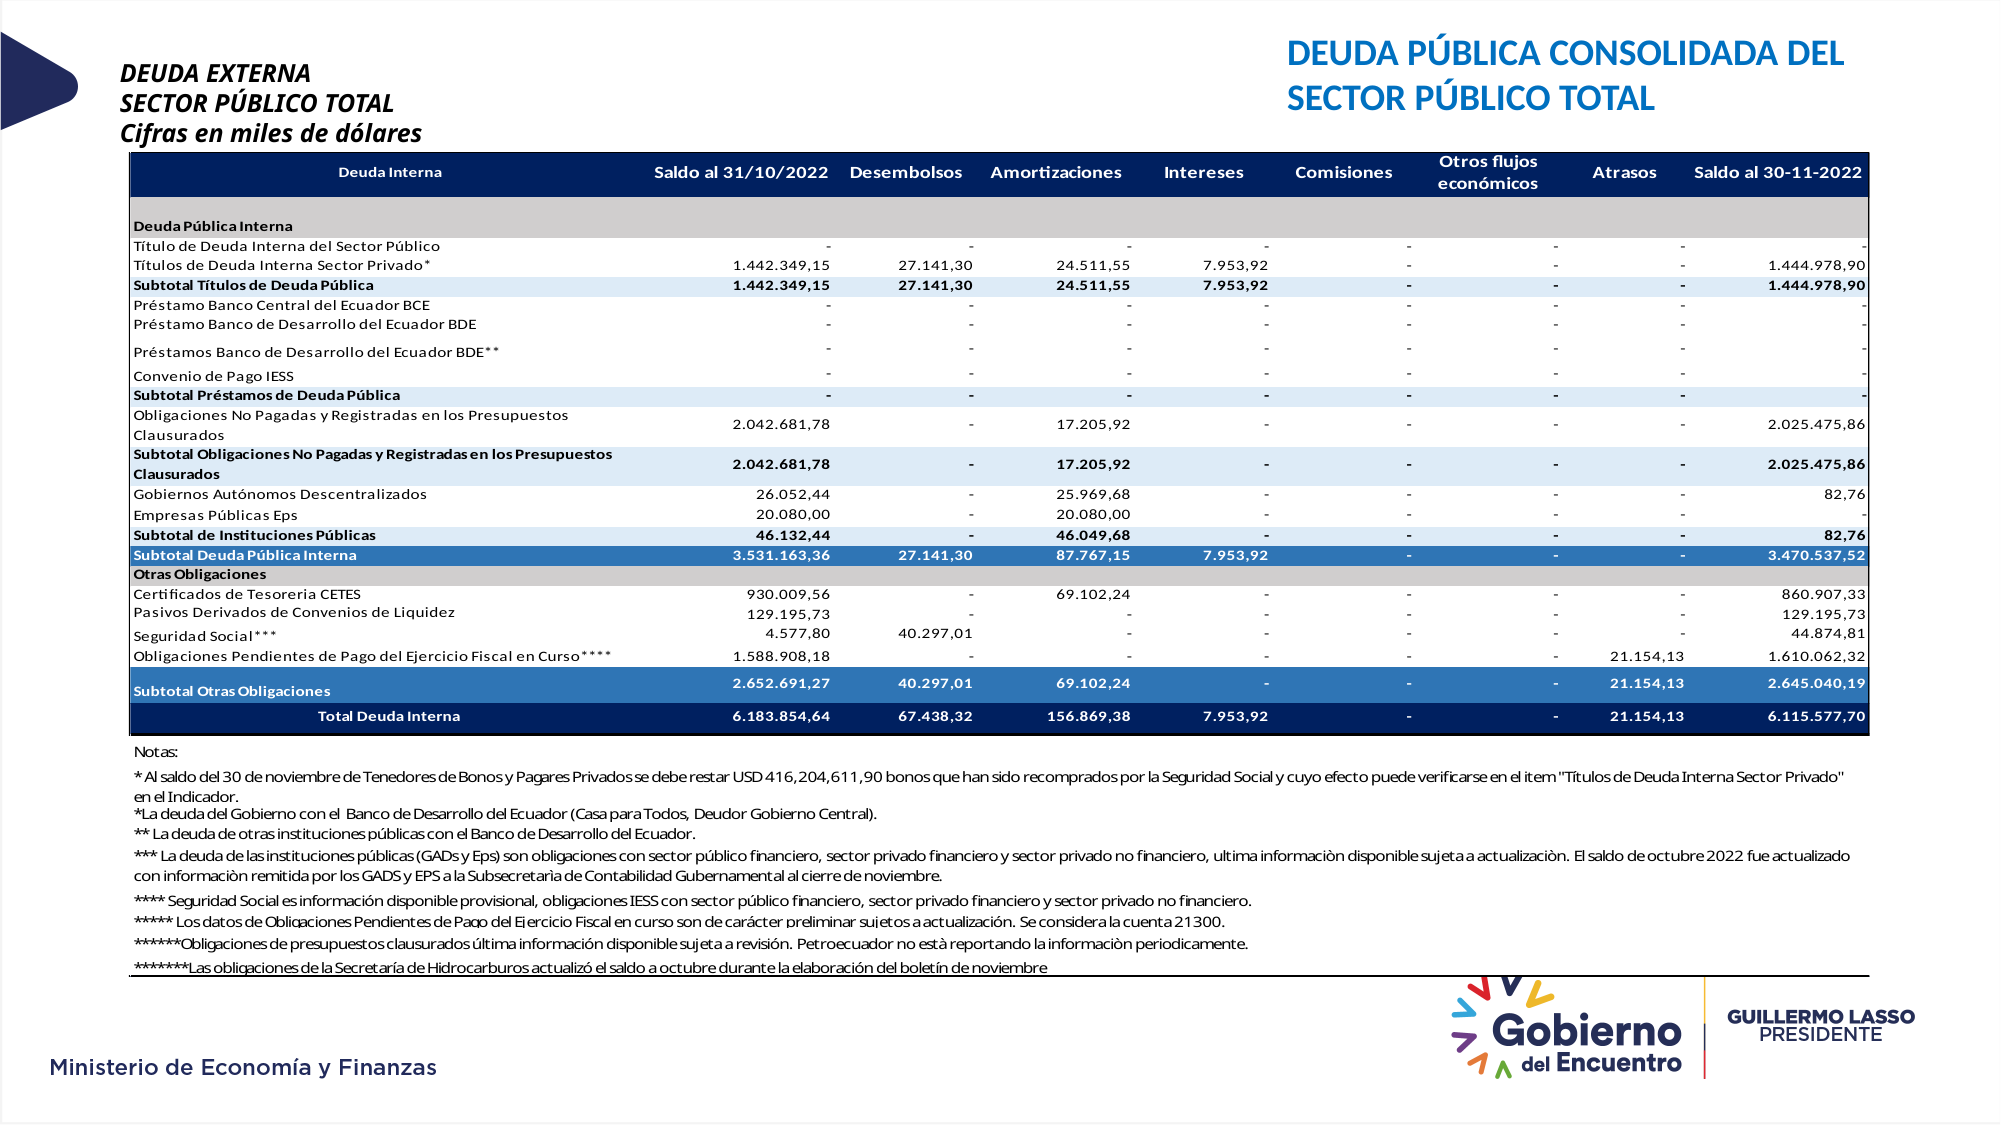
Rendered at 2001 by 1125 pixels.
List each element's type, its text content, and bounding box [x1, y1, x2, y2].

text_box DEUDA PÚBLICA CONSOLIDADA DEL SECTOR PÚBLICO TOTAL [1272, 20, 1863, 126]
text_box DEUDA EXTERNA SECTOR PÚBLICO TOTAL Cifras en miles de dólares [104, 52, 801, 153]
picture [0, 0, 2001, 1125]
